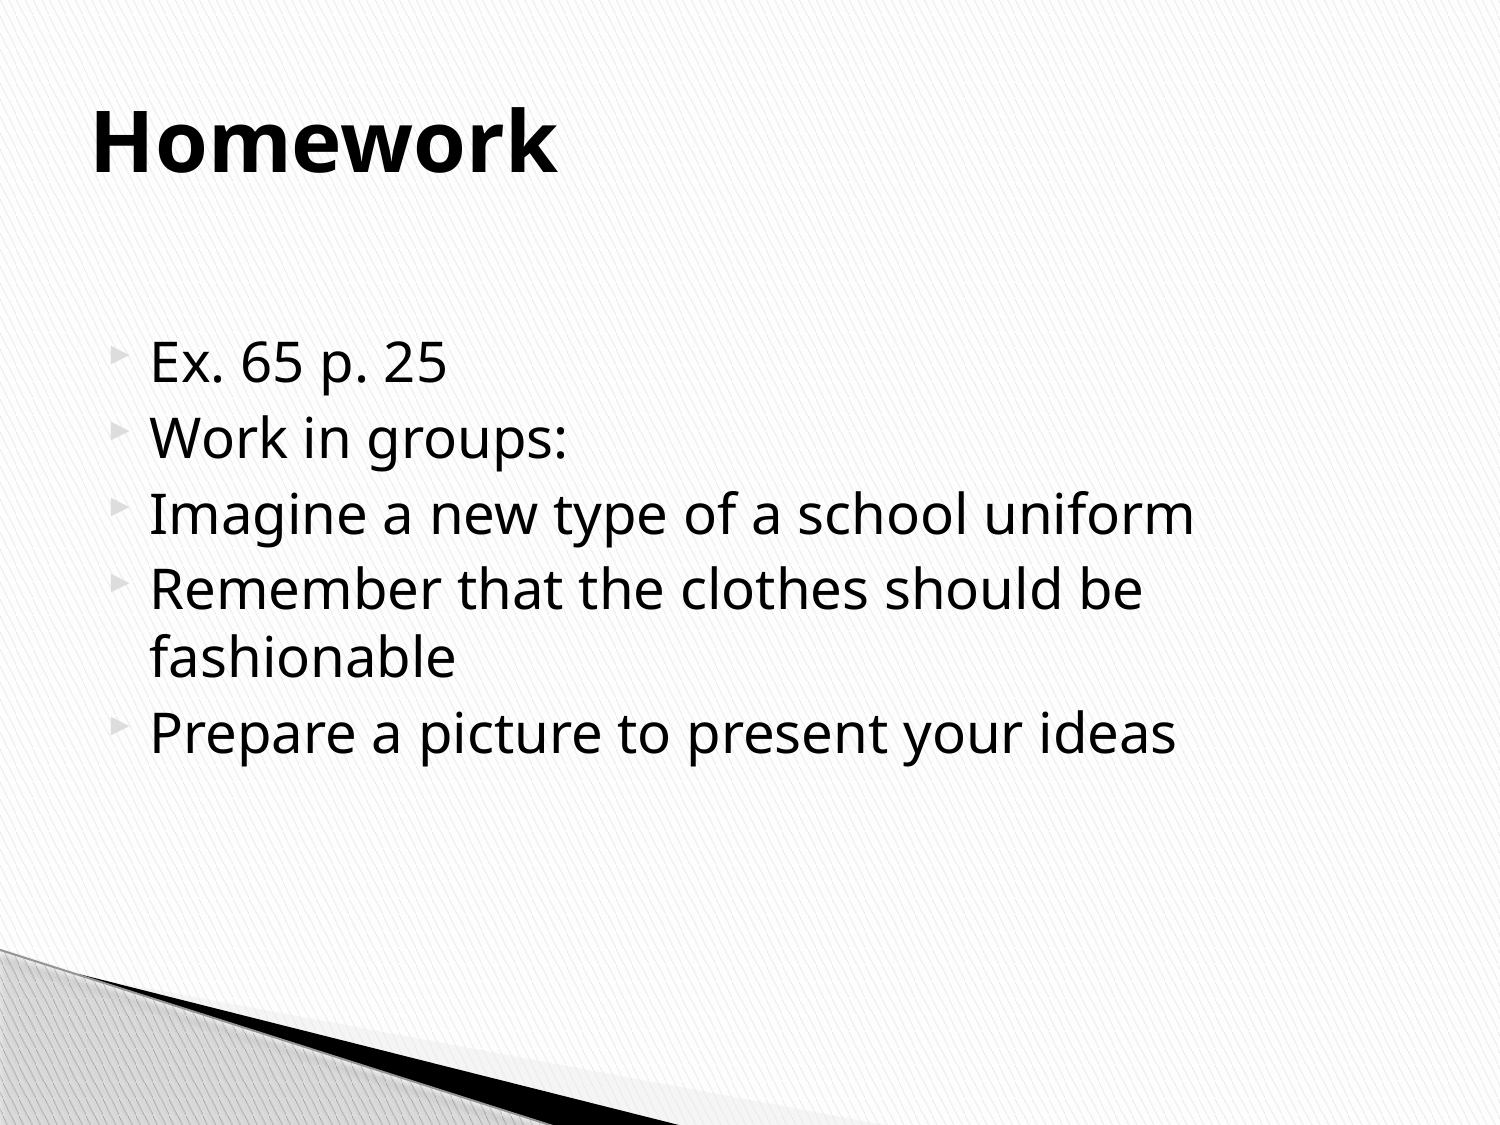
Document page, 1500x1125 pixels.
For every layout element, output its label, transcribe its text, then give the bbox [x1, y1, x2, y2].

list Ex. 65 p. 25 Work in groups: Imagine a new type of a school uniform Remember that the clothes should be fashionable Prepare a picture to present your ideas [75, 243, 1425, 986]
title Homework [75, 45, 1425, 233]
